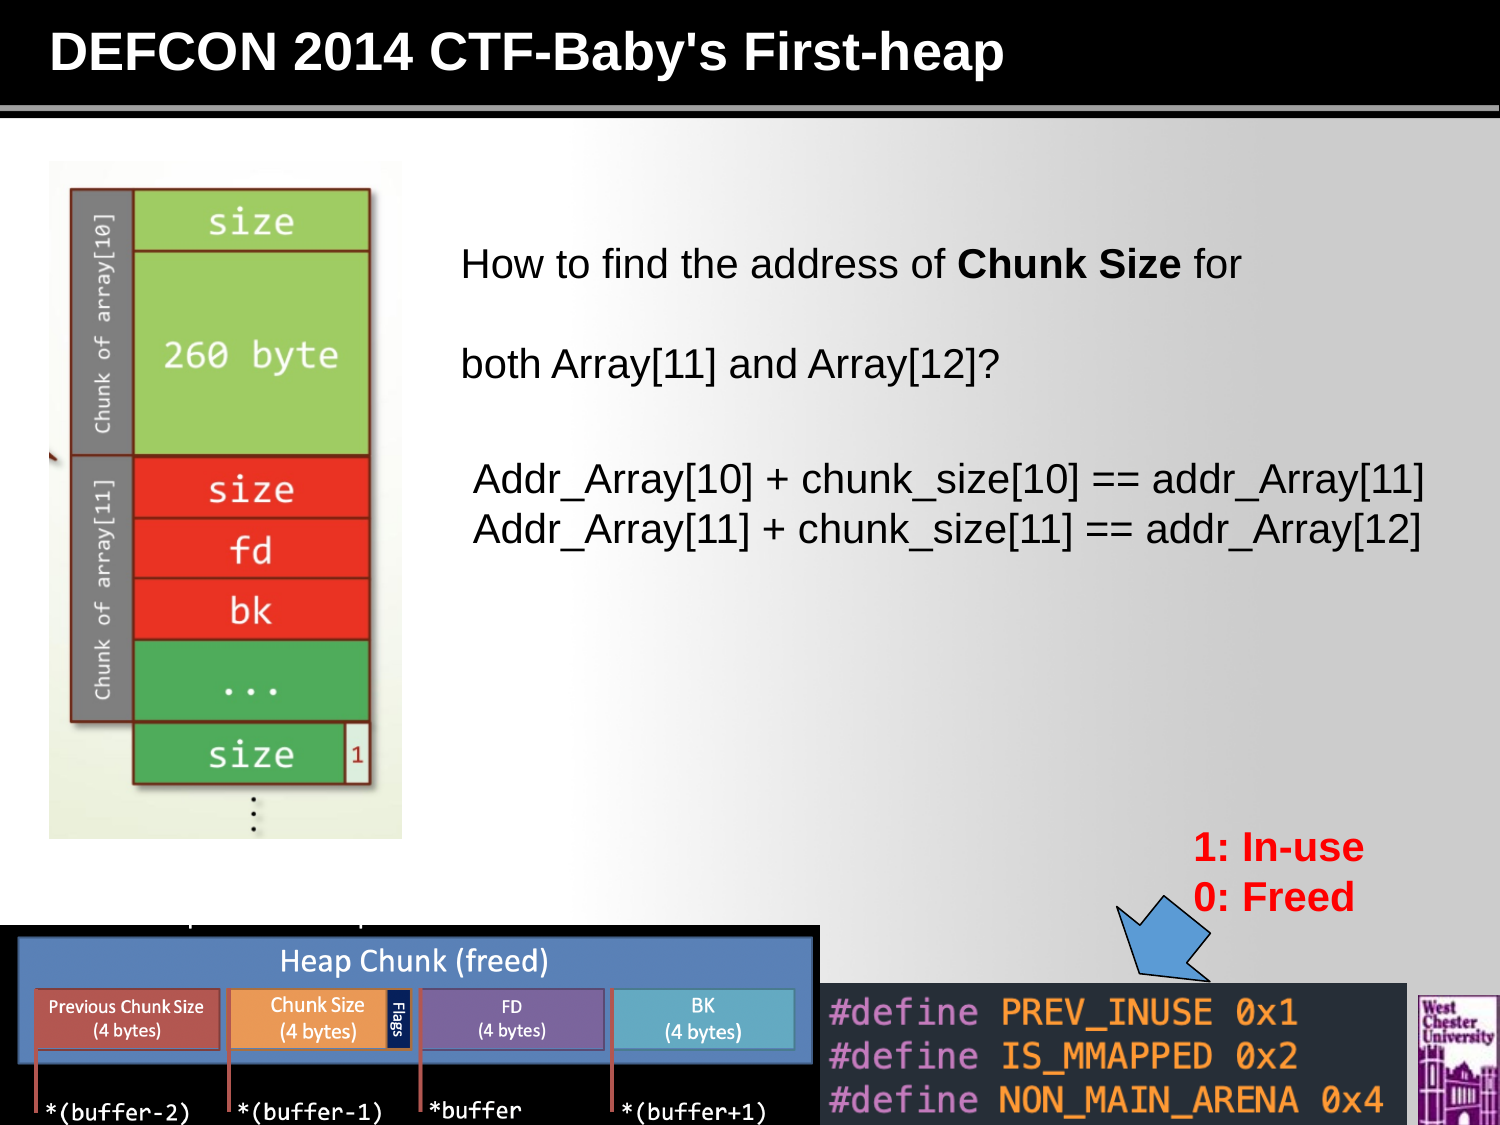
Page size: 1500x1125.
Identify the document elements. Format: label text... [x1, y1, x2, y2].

text_box 1: In-use 0: Freed [1178, 812, 1381, 927]
text_box [1116, 895, 1211, 981]
picture [0, 0, 1500, 1125]
text_box How to find the address of Chunk Size for both Array[11] and Array[12]? [445, 229, 1269, 395]
title DEFCON 2014 CTF-Baby's First-heap [49, 16, 1447, 123]
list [48, 161, 402, 839]
text_box Addr_Array[10] + chunk_size[10] == addr_Array[11] Addr_Array[11] + chunk_size[11] == addr_Array[12] [458, 444, 1441, 560]
